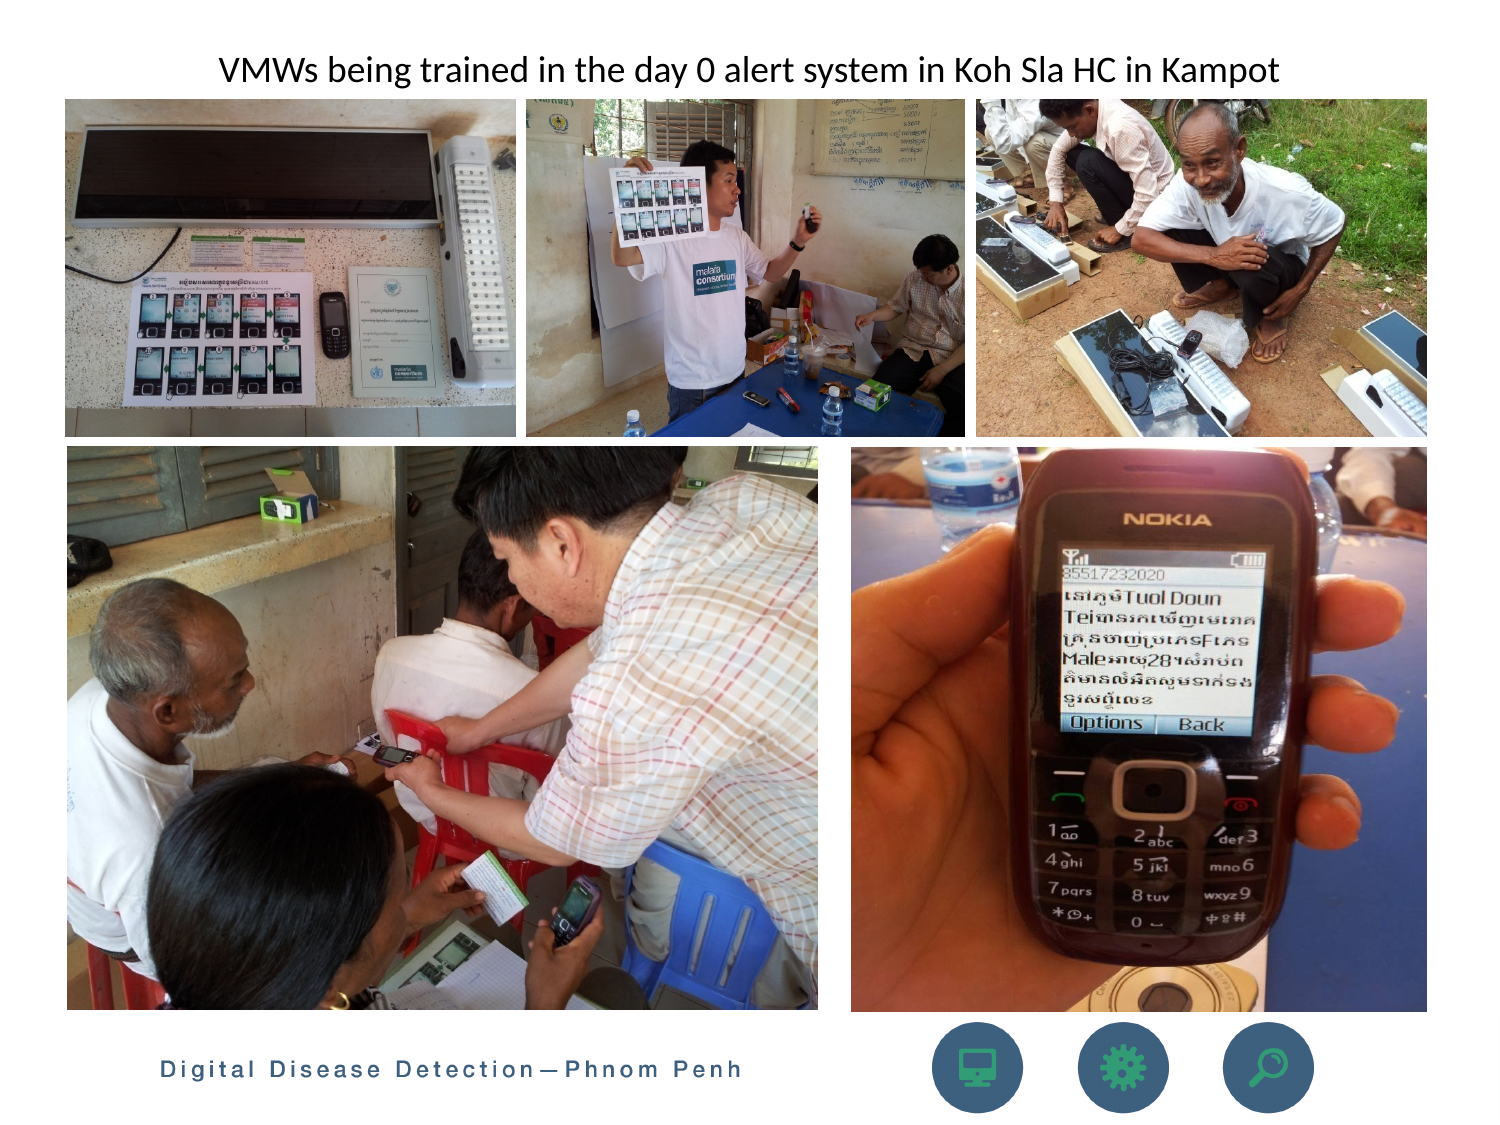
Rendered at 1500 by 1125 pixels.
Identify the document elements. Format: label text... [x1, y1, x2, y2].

picture [65, 99, 516, 438]
text_box VMWs being trained in the day 0 alert system in Koh Sla HC in Kampot [74, 37, 1425, 98]
picture [526, 99, 965, 438]
picture [0, 447, 1500, 1123]
picture [976, 99, 1427, 438]
picture [67, 446, 819, 1010]
